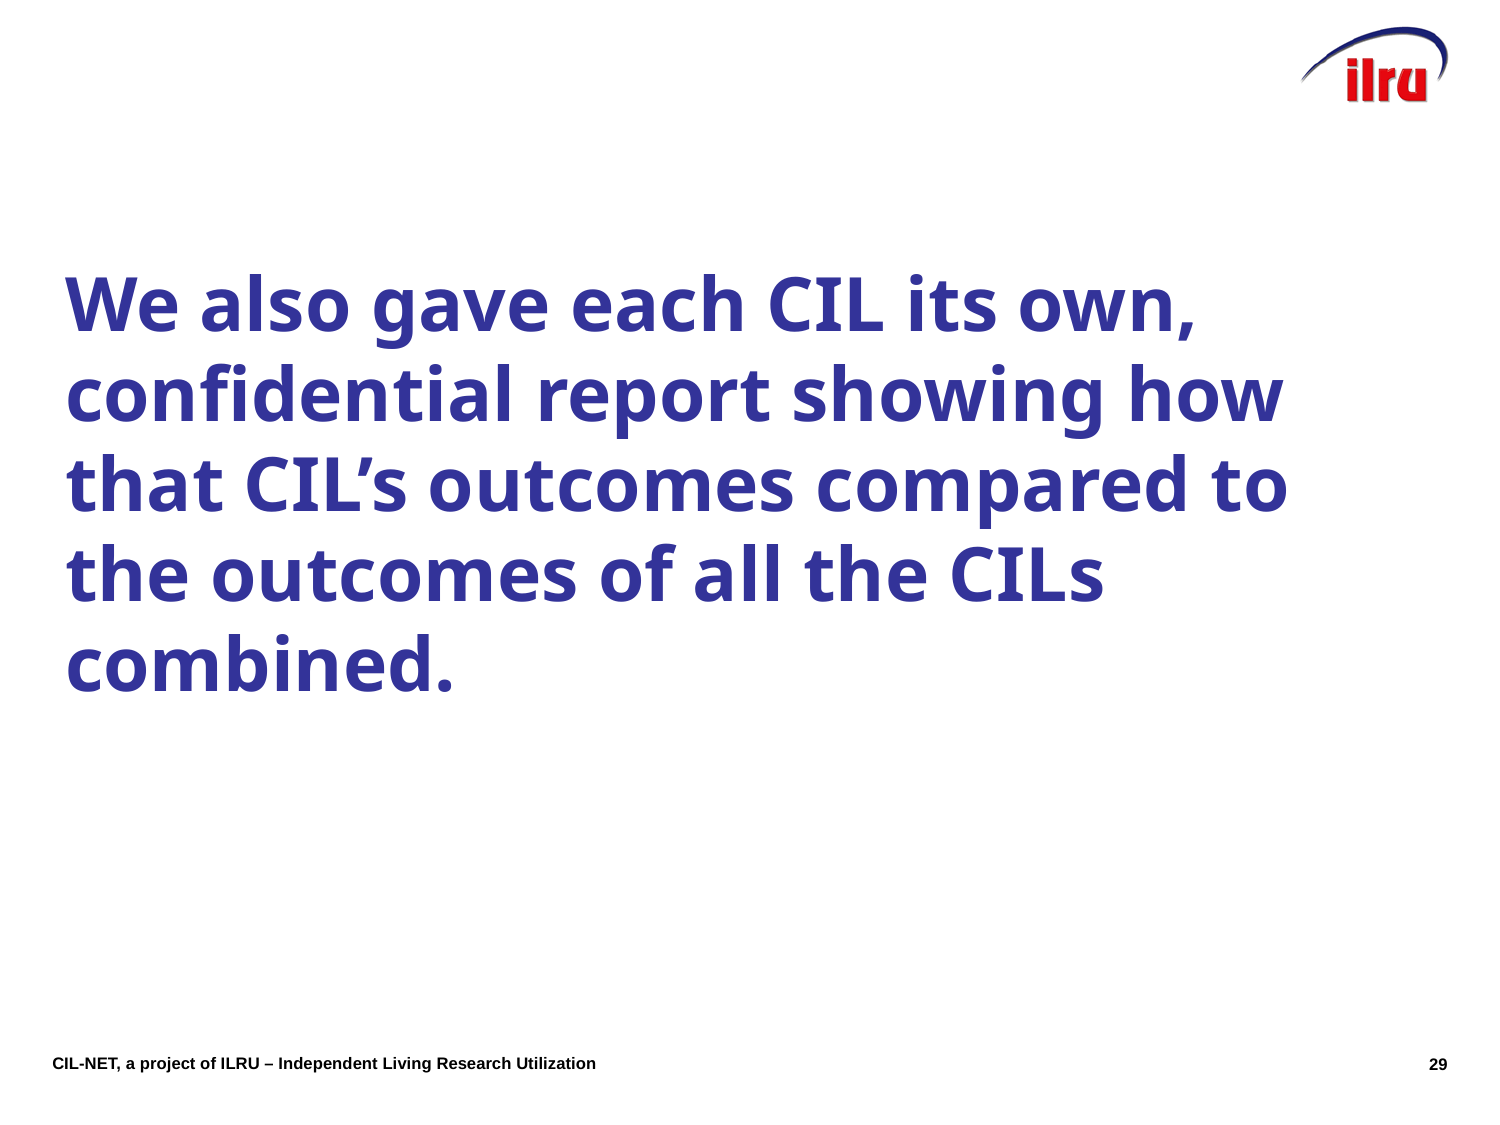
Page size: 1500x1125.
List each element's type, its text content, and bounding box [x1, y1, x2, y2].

picture [1299, 24, 1463, 103]
title We also gave each CIL its own, confidential report showing how that CIL’s outcomes compared to the outcomes of all the CILs combined. [50, 149, 1413, 813]
